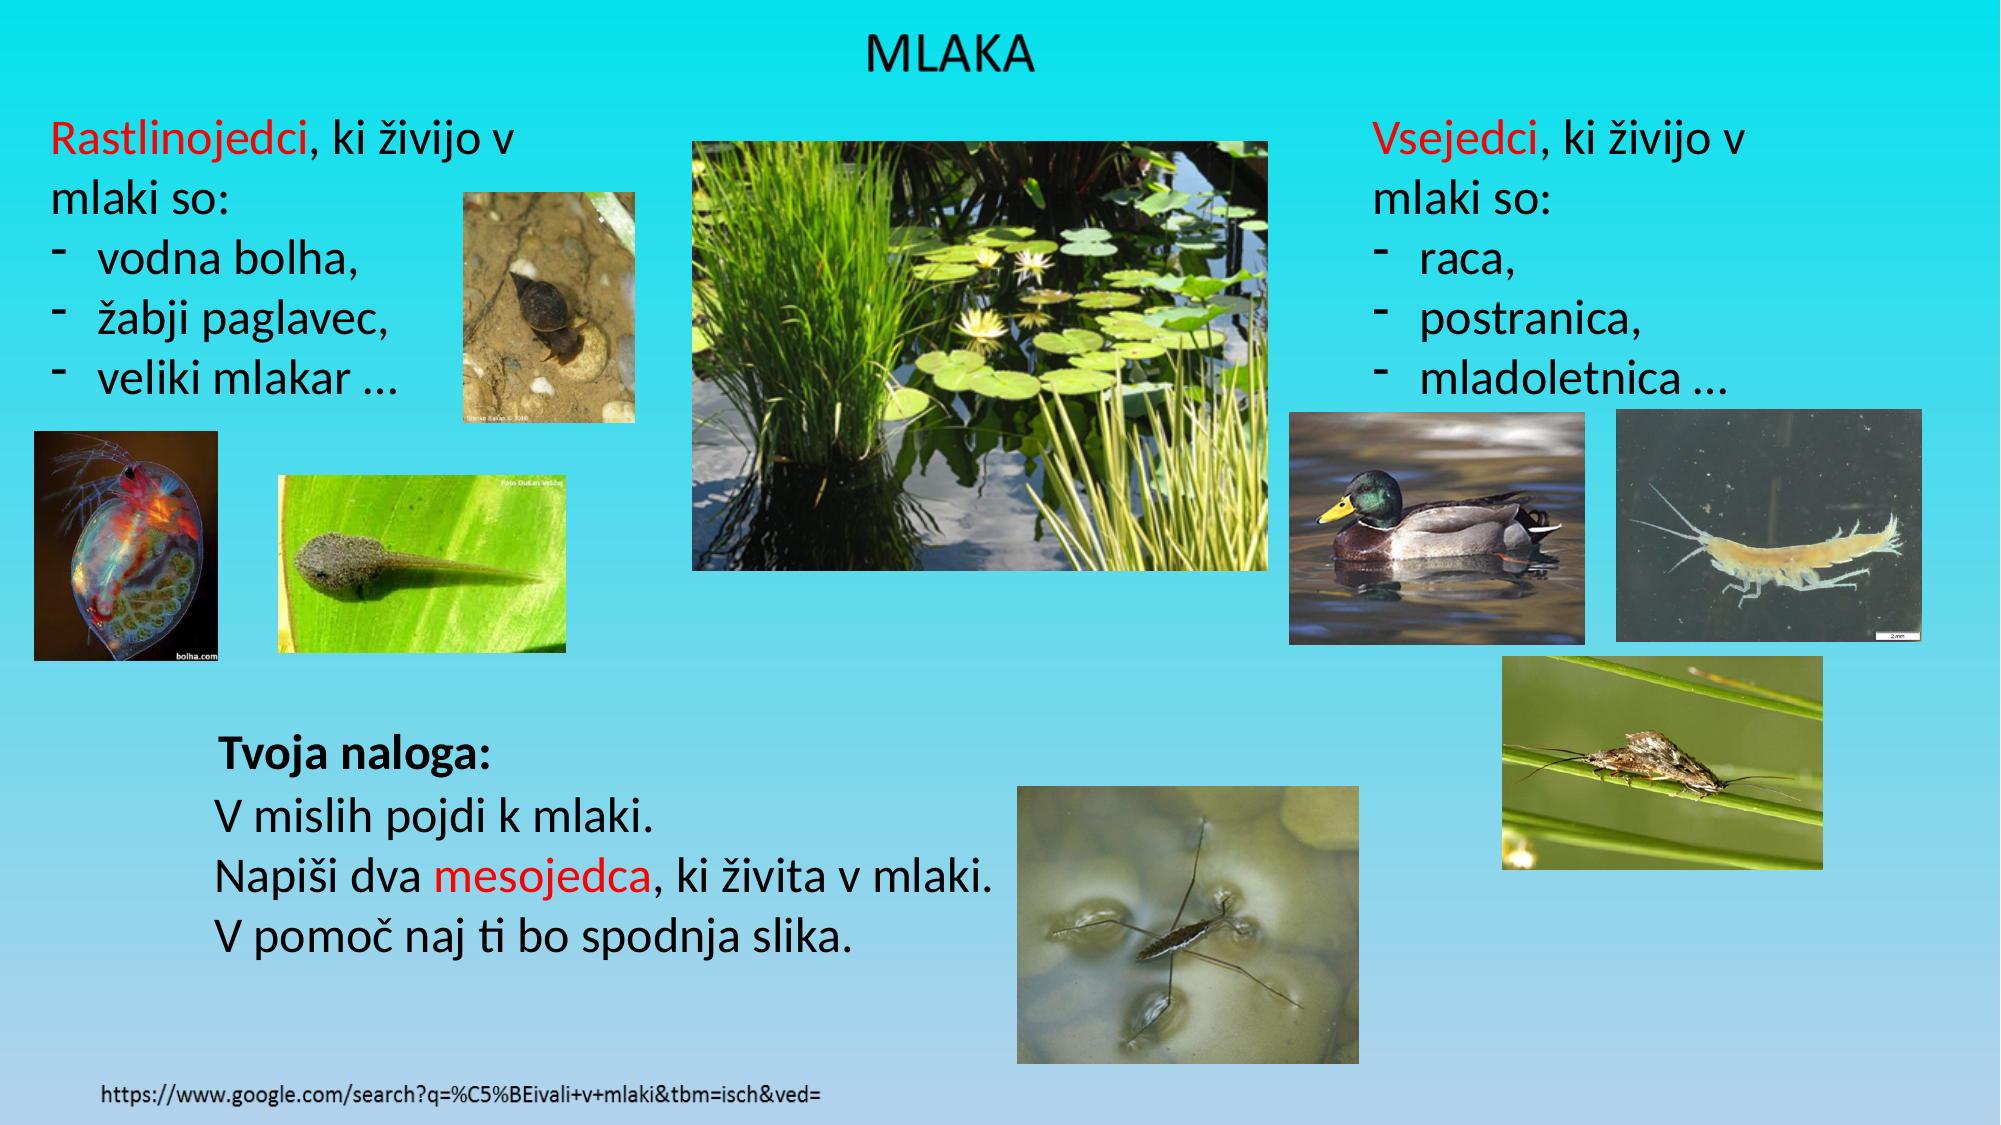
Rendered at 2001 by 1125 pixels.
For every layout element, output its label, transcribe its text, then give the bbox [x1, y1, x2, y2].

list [692, 141, 1268, 571]
picture [34, 431, 218, 661]
picture [85, 1071, 1118, 1125]
picture [828, 0, 1128, 123]
picture [278, 475, 566, 653]
text_box Tvoja naloga: [203, 712, 514, 787]
text_box V mislih pojdi k mlaki. Napiši dva mesojedca, ki živita v mlaki. V pomoč naj ti bo spodnja slika. [199, 715, 1394, 971]
text_box Rastlinojedci, ki živijo v mlaki so: vodna bolha, žabji paglavec, veliki mlakar … [35, 97, 637, 412]
picture [1017, 786, 1359, 1064]
picture [463, 192, 635, 423]
picture [1502, 656, 1823, 870]
picture [1616, 409, 1922, 642]
text_box Vsejedci, ki živijo v mlaki so: raca, postranica, mladoletnica … [1357, 97, 1875, 412]
picture [1288, 412, 1585, 645]
